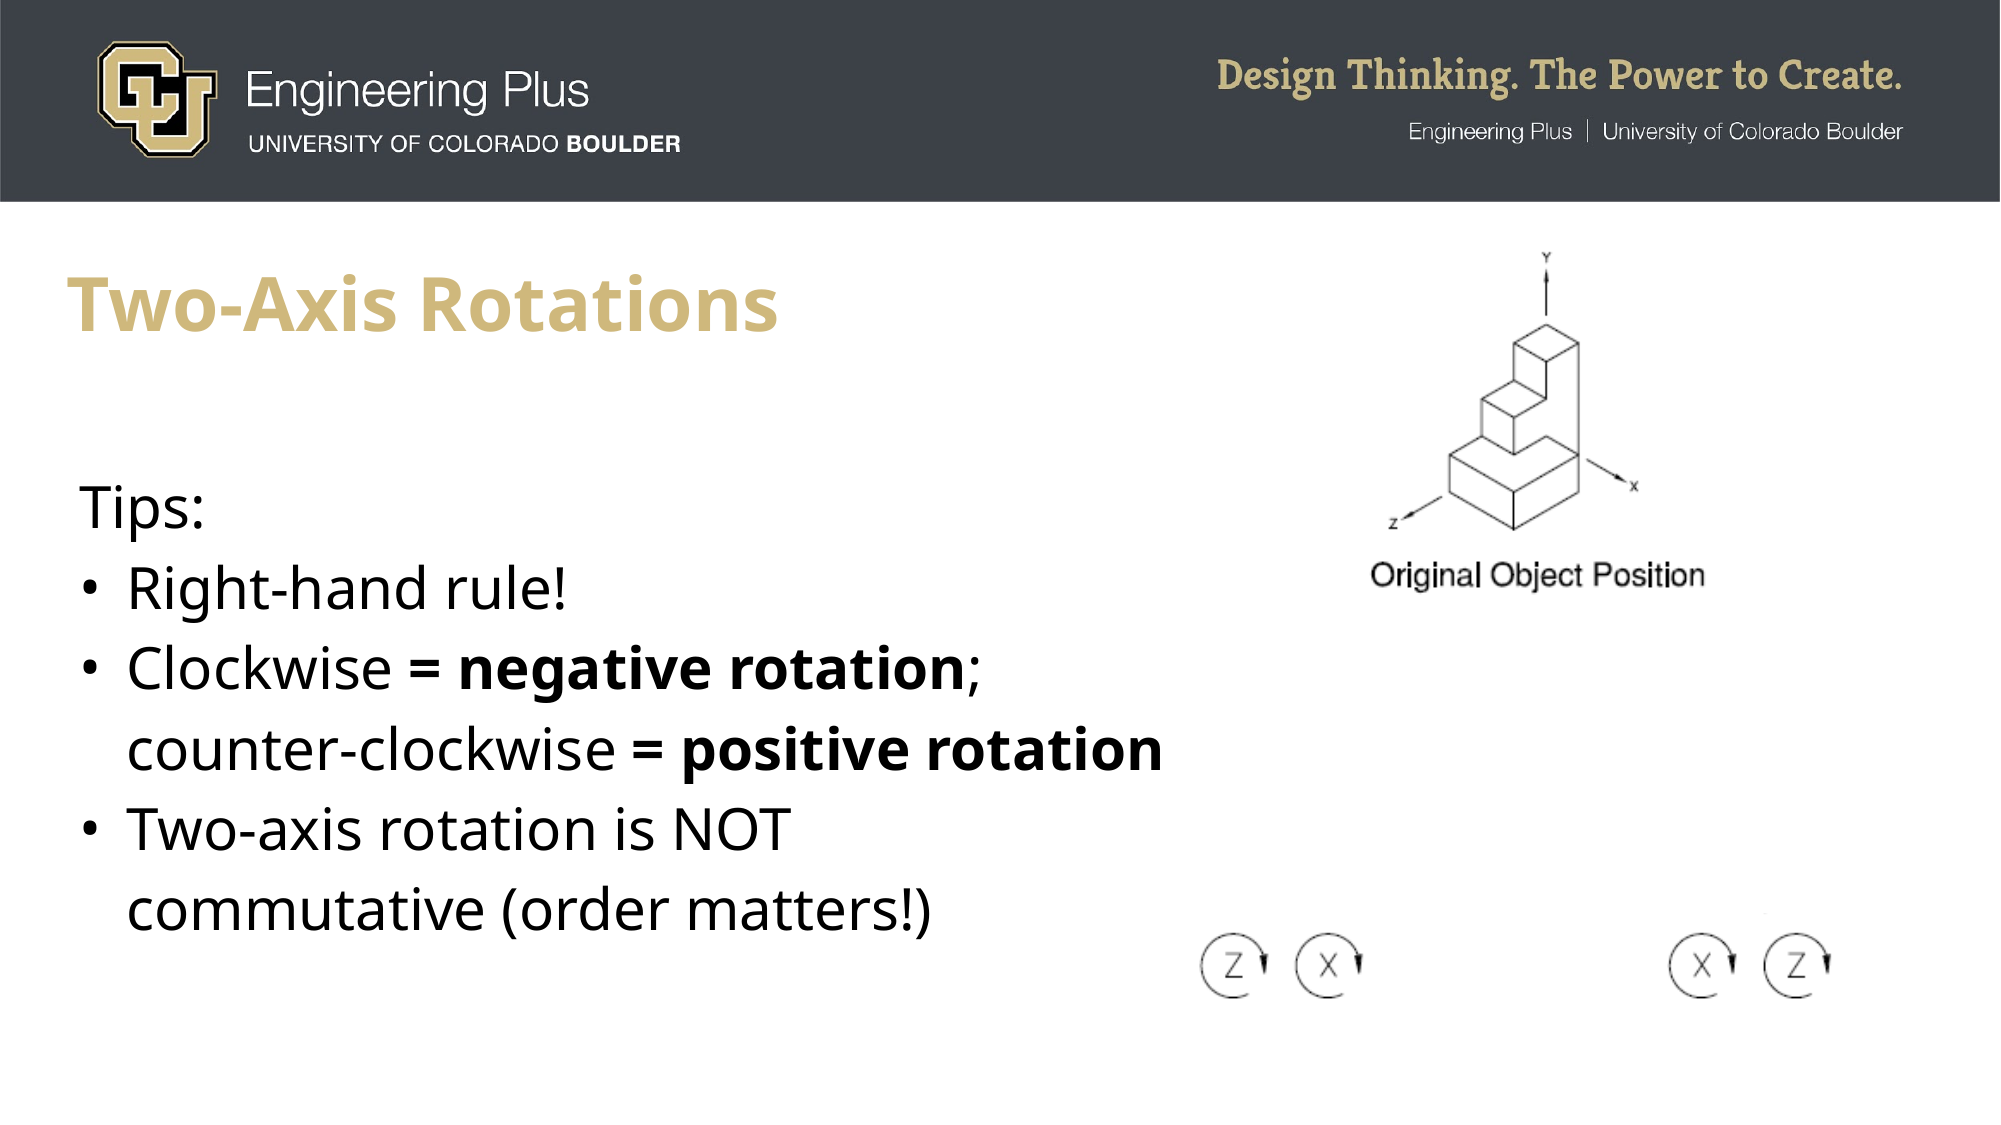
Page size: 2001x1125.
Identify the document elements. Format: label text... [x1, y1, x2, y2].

text_box Two-Axis Rotations [51, 228, 1026, 354]
picture [1150, 237, 1900, 1041]
text_box Tips: Right-hand rule! Clockwise = negative rotation; counter-clockwise = positive rotation Two-axis rotation is NOT commutative (order matters!) [64, 452, 1145, 1041]
picture [0, 0, 2000, 203]
